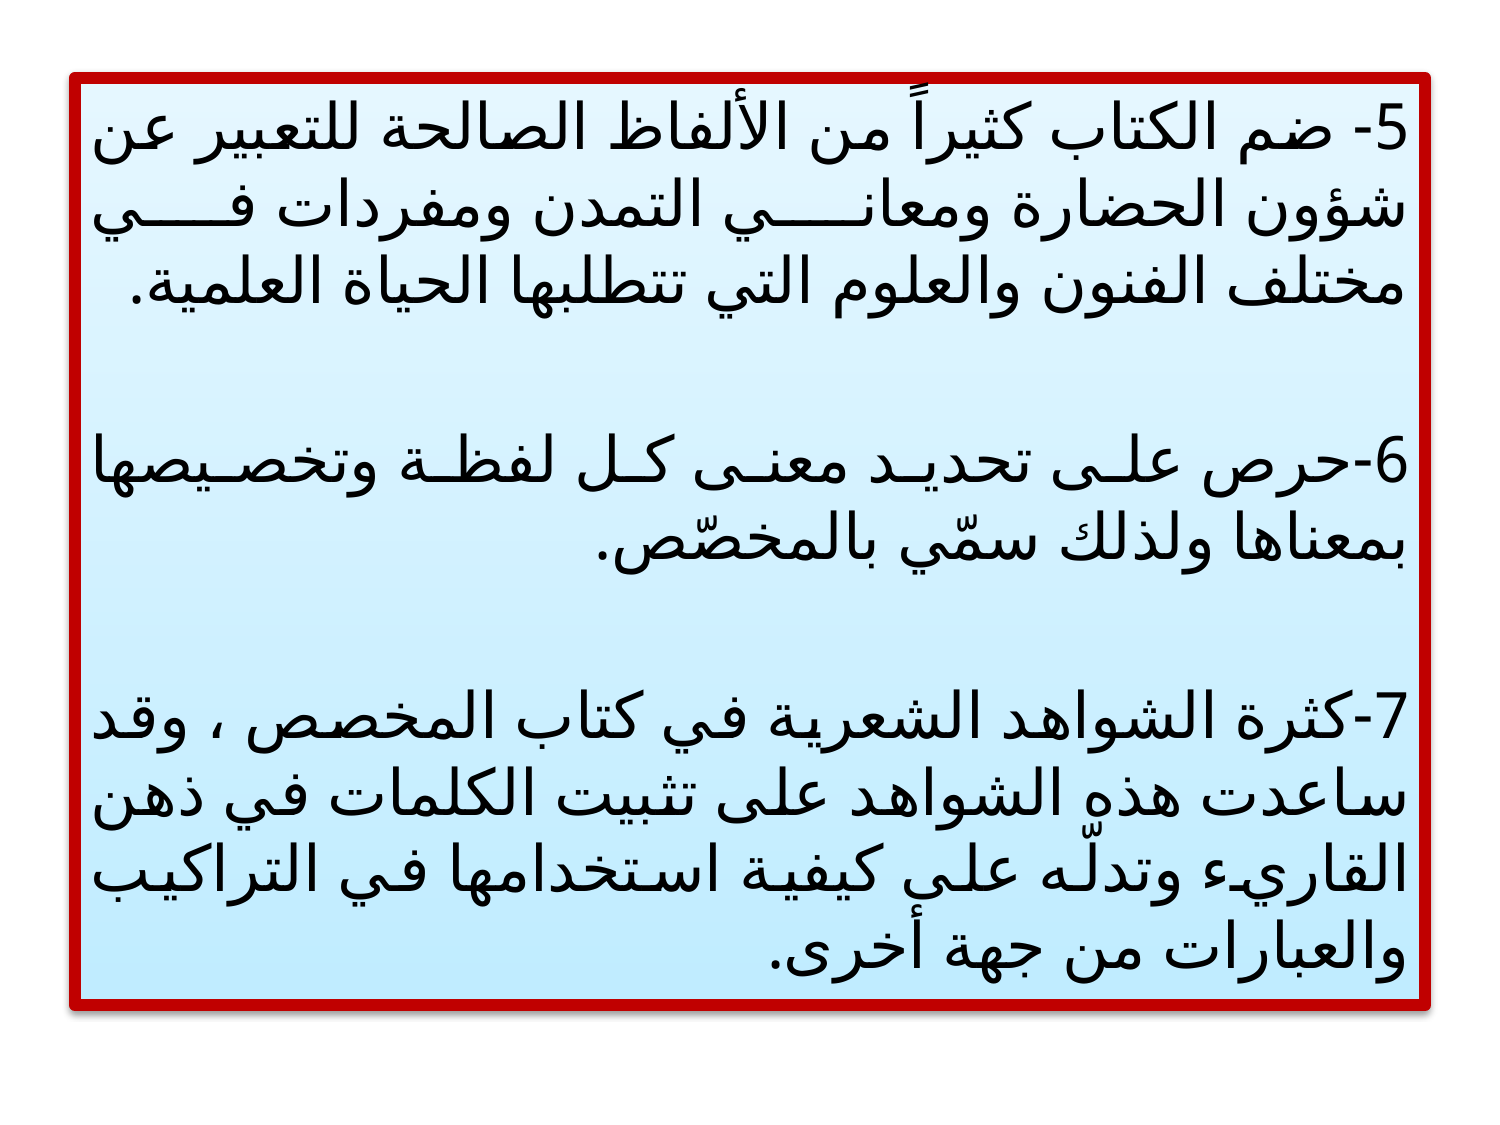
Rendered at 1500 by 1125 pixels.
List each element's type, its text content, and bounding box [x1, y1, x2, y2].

list 5- ضم الكتاب كثيراً من الألفاظ الصالحة للتعبير عن شؤون الحضارة ومعاني التمدن ومفردات في مختلف الفنون والعلوم التي تتطلبها الحياة العلمية. 6-حرص على تحديد معنى كل لفظة وتخصيصها بمعناها ولذلك سمّي بالمخصّص. 7-كثرة الشواهد الشعرية في كتاب المخصص ، وقد ساعدت هذه الشواهد على تثبيت الكلمات في ذهن القاريء وتدلّه على كيفية استخدامها في التراكيب والعبارات من جهة أخرى. [74, 77, 1426, 1006]
